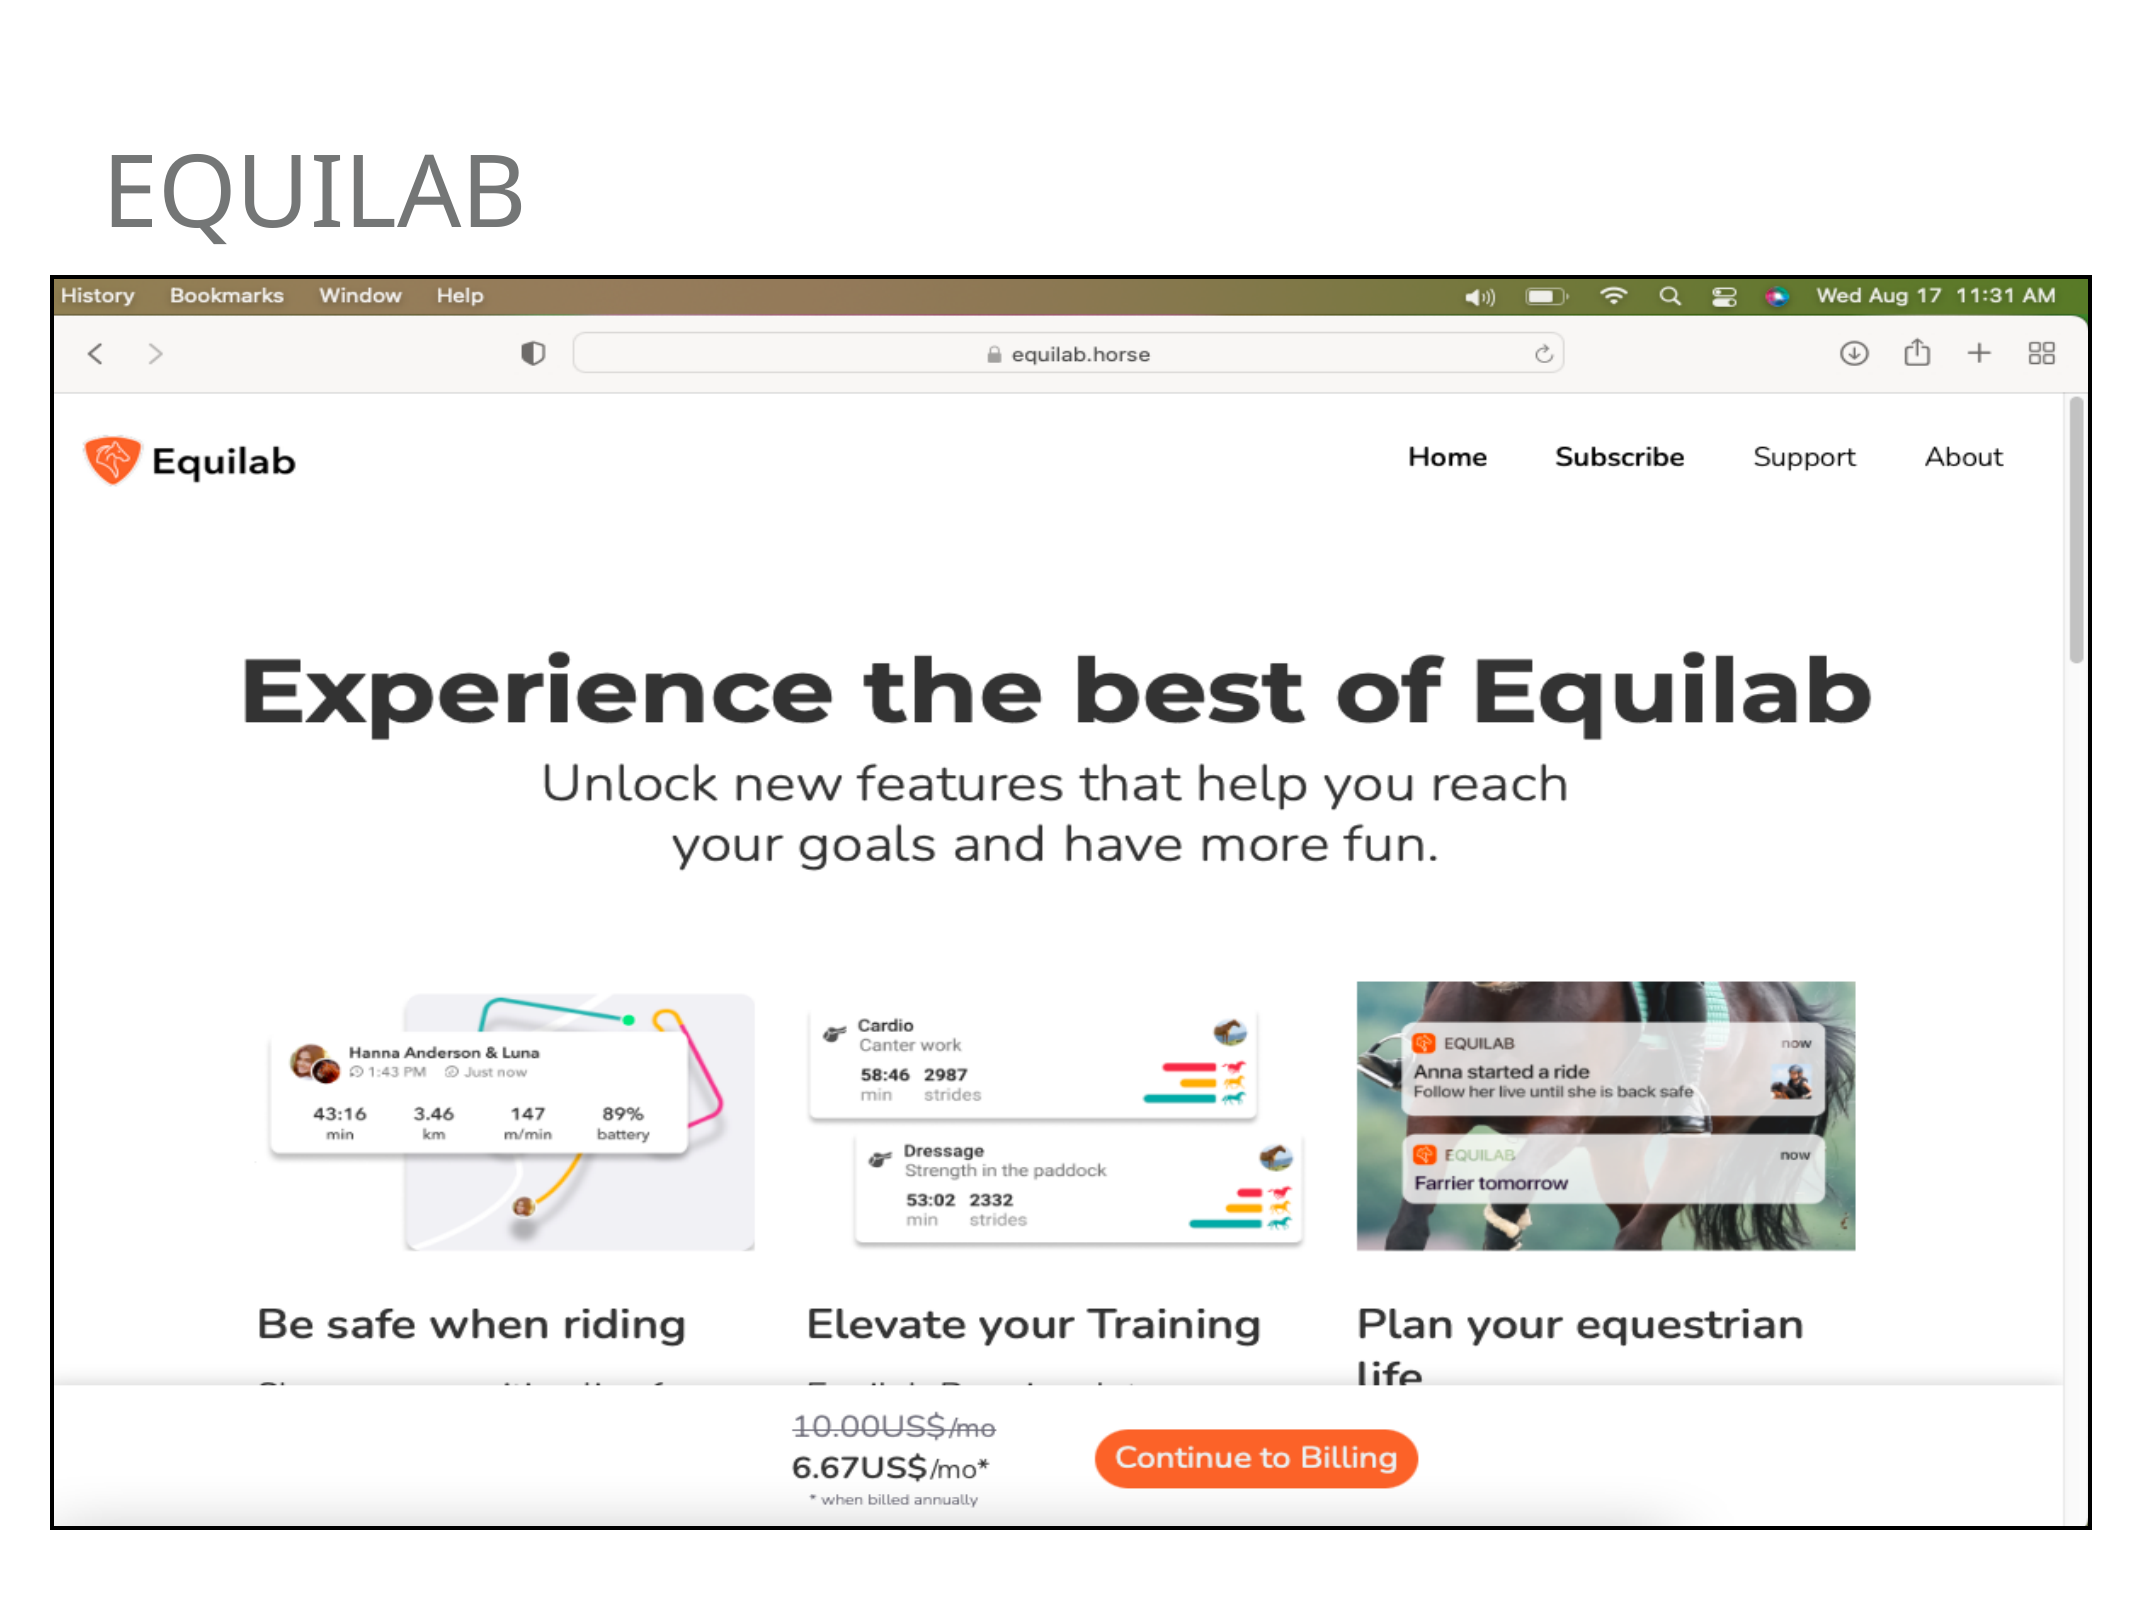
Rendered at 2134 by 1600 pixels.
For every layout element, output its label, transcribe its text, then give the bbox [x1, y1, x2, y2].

picture [53, 278, 2089, 1526]
title Equilab [93, 118, 2041, 238]
